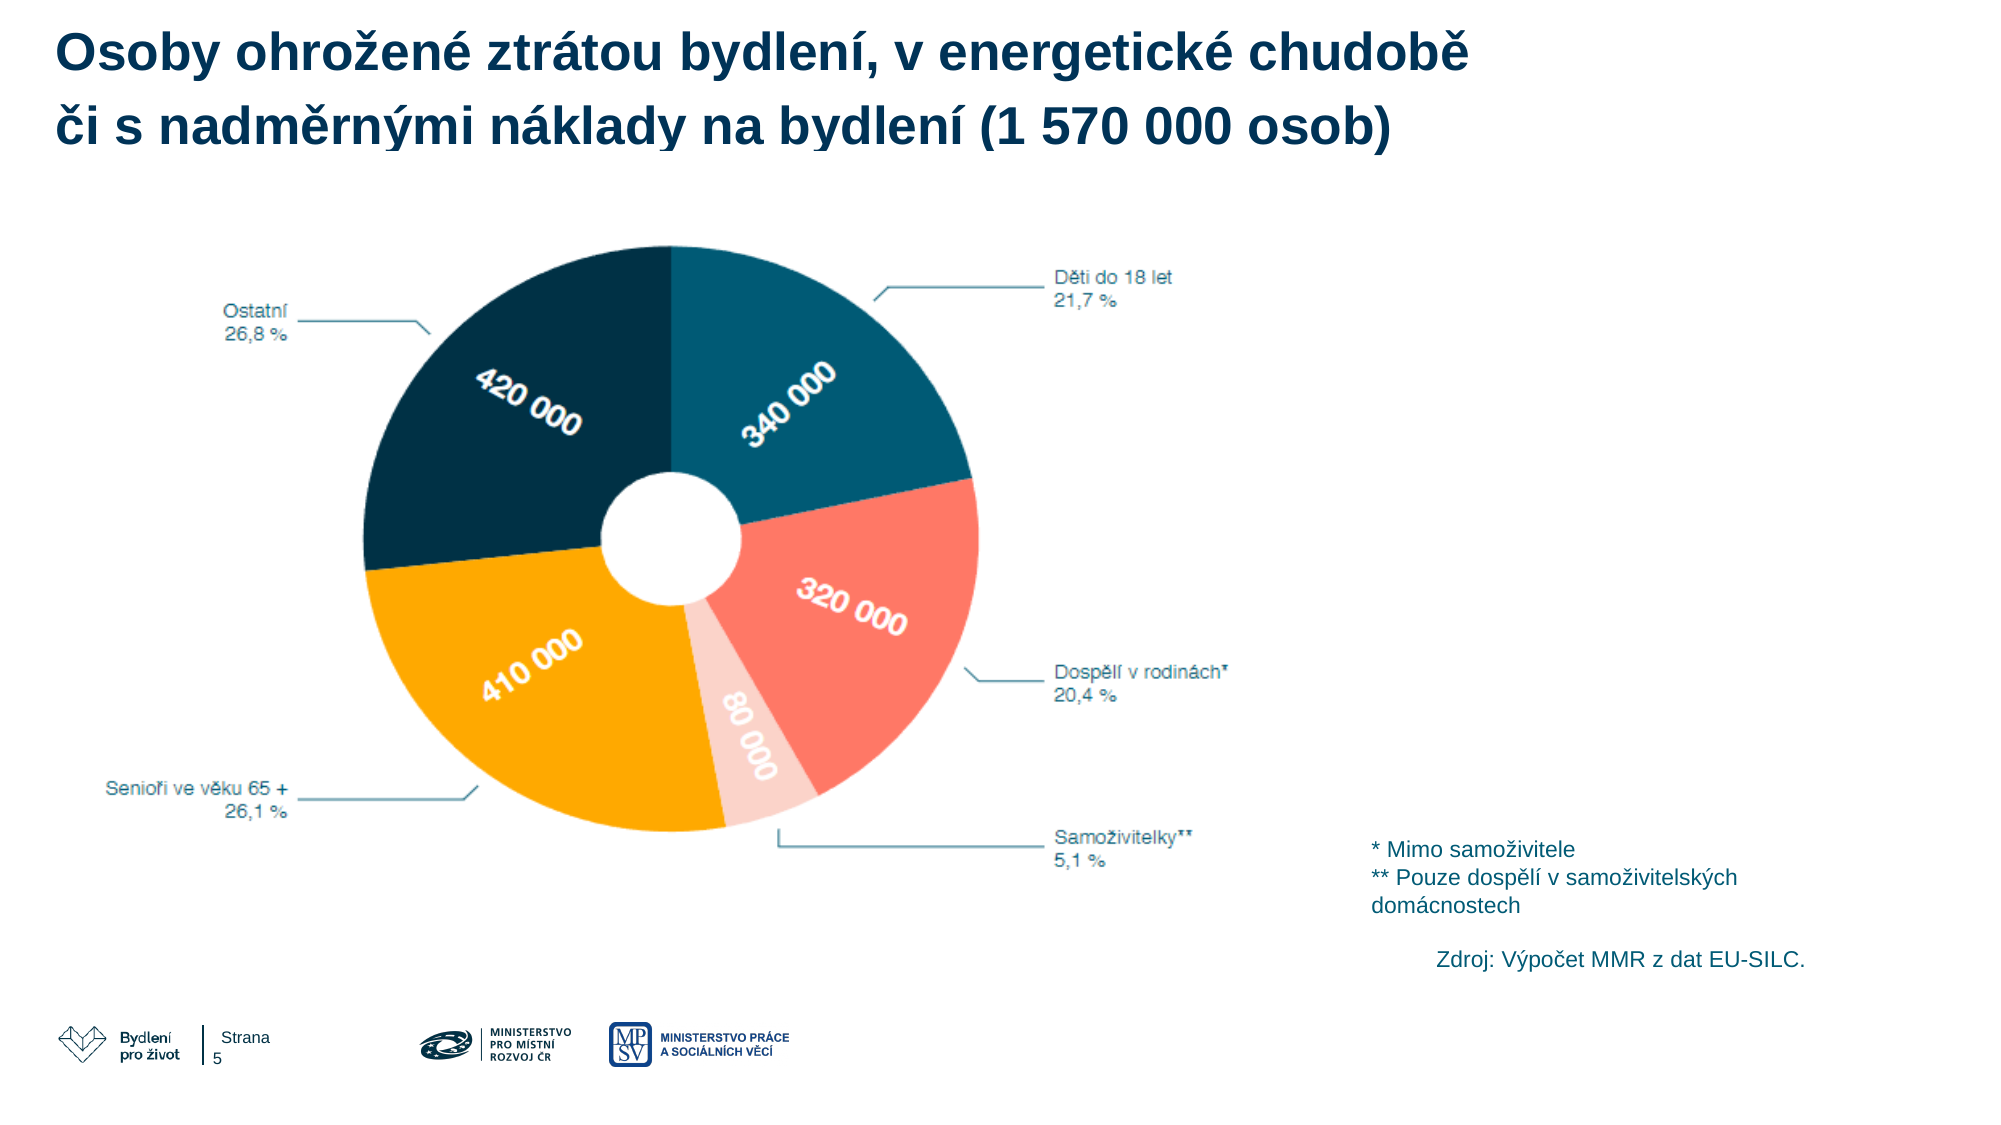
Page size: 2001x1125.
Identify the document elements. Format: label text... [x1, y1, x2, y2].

picture [418, 1028, 571, 1062]
text_box * Mimo samoživitele ** Pouze dospělí v samoživitelských domácnostech Zdroj: Výpočet MMR z dat EU-SILC. [1287, 827, 1838, 980]
picture [58, 1026, 181, 1064]
slide_number 5 [206, 1054, 228, 1076]
picture [608, 1022, 789, 1067]
text_box Osoby ohrožené ztrátou bydlení, v energetické chudobě či s nadměrnými náklady na bydlení (1 570 000 osob) [44, 0, 1483, 163]
text_box Strana [206, 1025, 340, 1054]
picture [18, 151, 1283, 1017]
